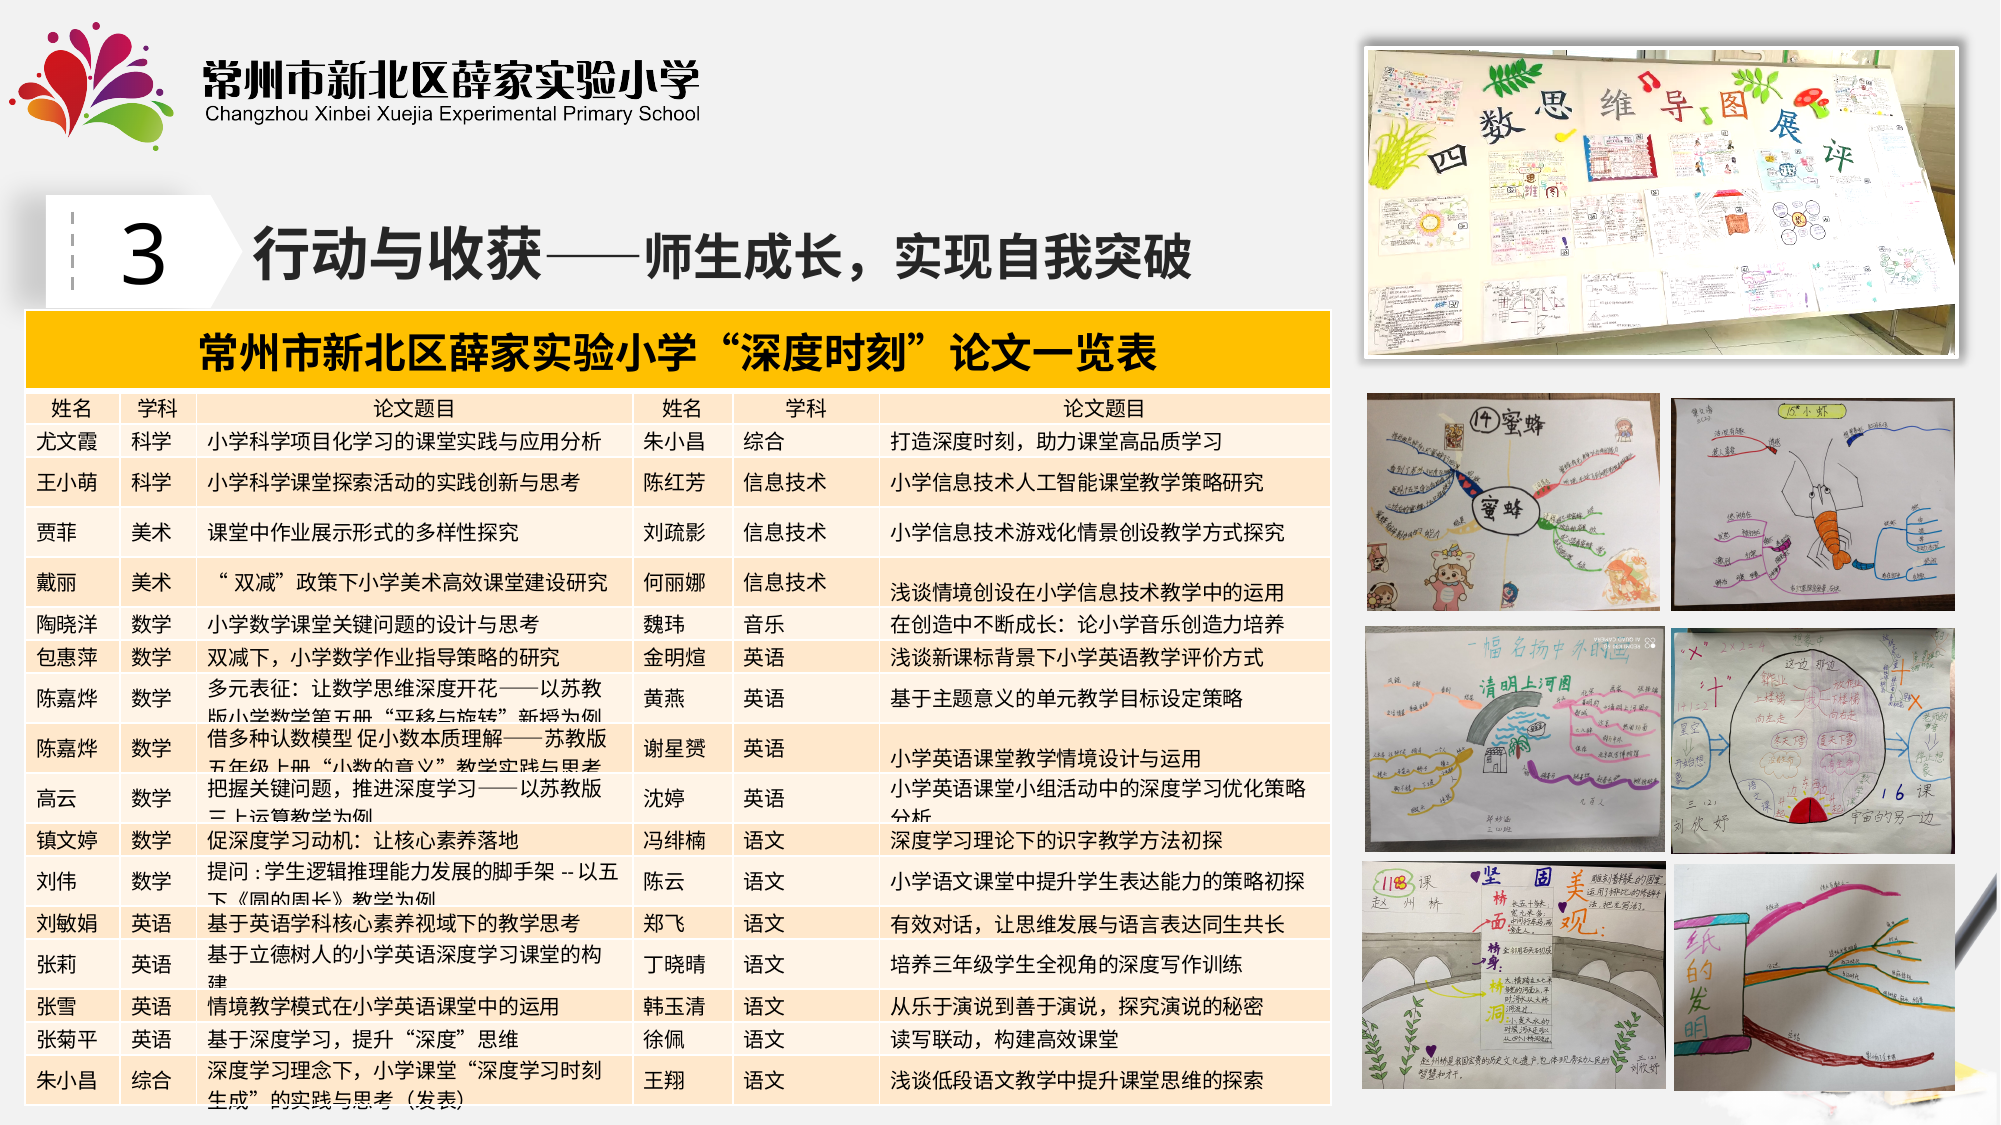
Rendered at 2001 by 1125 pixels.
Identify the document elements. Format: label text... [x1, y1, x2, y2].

table_cell 王小萌 [26, 458, 119, 506]
table_cell 基于英语学科核心素养视域下的教学思考 [197, 907, 632, 938]
table_cell 郑飞 [634, 907, 732, 938]
table_cell 英语 [734, 774, 879, 822]
table_cell 双减下，小学数学作业指导策略的研究 [197, 641, 632, 672]
table_cell 信息技术 [734, 508, 879, 556]
table_cell “双减”政策下小学美术高效课堂建设研究 [197, 558, 632, 606]
table_cell 信息技术 [734, 458, 879, 506]
table_cell 基于主题意义的单元教学目标设定策略 [880, 674, 1330, 722]
table_cell 徐佩 [634, 1023, 732, 1054]
picture [1671, 398, 1955, 611]
table_cell 语文 [734, 940, 879, 988]
table_cell 黄燕 [634, 674, 732, 722]
table_cell 数学 [121, 824, 196, 855]
table_cell 张莉 [26, 940, 119, 988]
table_cell 陈红芳 [634, 458, 732, 506]
picture [1367, 50, 1955, 356]
table_cell 有效对话，让思维发展与语言表达同生共长 [880, 907, 1330, 938]
table_cell 从乐于演说到善于演说，探究演说的秘密 [880, 990, 1330, 1021]
table_cell 谢星赟 [634, 724, 732, 772]
table_cell 论文题目 [197, 394, 632, 423]
table_cell 韩玉清 [634, 990, 732, 1021]
table_cell 数学 [121, 608, 196, 639]
table_cell 魏玮 [634, 608, 732, 639]
table_cell 王翔 [634, 1056, 732, 1104]
table_cell 在创造中不断成长：论小学音乐创造力培养 [880, 608, 1330, 639]
picture [1367, 393, 1660, 612]
table_cell 英语 [734, 641, 879, 672]
table_cell 提问:学生逻辑推理能力发展的脚手架--以五下《圆的周长》教学为例 [197, 857, 632, 905]
table_cell 朱小昌 [634, 425, 732, 456]
table_cell 张菊平 [26, 1023, 119, 1054]
table_cell 深度学习理念下，小学课堂“深度学习时刻生成”的实践与思考（发表） [197, 1056, 632, 1104]
table_cell 冯绯楠 [634, 824, 732, 855]
table_cell 英语 [121, 940, 196, 988]
picture [1671, 628, 1997, 1125]
table_cell 基于立德树人的小学英语深度学习课堂的构建 [197, 940, 632, 988]
table_cell 借多种认数模型 促小数本质理解——苏教版五年级上册“小数的意义”教学实践与思考 [197, 724, 632, 772]
table_cell 尤文霞 [26, 425, 119, 456]
table_cell 小学科学课堂探索活动的实践创新与思考 [197, 458, 632, 506]
table_cell 沈婷 [634, 774, 732, 822]
table_cell 陶晓洋 [26, 608, 119, 639]
table_cell 语文 [734, 990, 879, 1021]
table_cell 陈嘉烨 [26, 674, 119, 722]
table_cell 包惠萍 [26, 641, 119, 672]
table_cell 英语 [121, 1023, 196, 1054]
table_cell 英语 [121, 907, 196, 938]
table_cell 课堂中作业展示形式的多样性探究 [197, 508, 632, 556]
table_cell 科学 [121, 425, 196, 456]
table_cell 语文 [734, 857, 879, 905]
table_cell 姓名 [634, 394, 732, 423]
table_cell 综合 [121, 1056, 196, 1104]
table_cell 刘伟 [26, 857, 119, 905]
table_cell 丁晓晴 [634, 940, 732, 988]
table_cell 小学数学课堂关键问题的设计与思考 [197, 608, 632, 639]
table_cell 情境教学模式在小学英语课堂中的运用 [197, 990, 632, 1021]
table_cell 陈嘉烨 [26, 724, 119, 772]
table_cell 语文 [734, 1023, 879, 1054]
table_cell 把握关键问题，推进深度学习——以苏教版三上运算教学为例 [197, 774, 632, 822]
table_header 常州市新北区薛家实验小学“深度时刻”论文一览表 [26, 311, 1330, 388]
text_box 行动与收获——师生成长，实现自我突破 [243, 209, 1331, 295]
table_cell 朱小昌 [26, 1056, 119, 1104]
table_cell 培养三年级学生全视角的深度写作训练 [880, 940, 1330, 988]
table_cell 刘敏娟 [26, 907, 119, 938]
table_cell 论文题目 [880, 394, 1330, 423]
table_cell 刘疏影 [634, 508, 732, 556]
table_cell 学科 [121, 394, 196, 423]
table_cell 小学信息技术游戏化情景创设教学方式探究 [880, 508, 1330, 556]
table_cell 语文 [734, 1056, 879, 1104]
table_cell 打造深度时刻，助力课堂高品质学习 [880, 425, 1330, 456]
table_cell 浅谈情境创设在小学信息技术教学中的运用 [880, 558, 1330, 606]
table_cell 美术 [121, 558, 196, 606]
table_cell 小学语文课堂中提升学生表达能力的策略初探 [880, 857, 1330, 905]
table_cell 英语 [734, 674, 879, 722]
table_cell 数学 [121, 724, 196, 772]
table_cell 镇文婷 [26, 824, 119, 855]
table_cell 学科 [734, 394, 879, 423]
table_cell 美术 [121, 508, 196, 556]
table_cell 信息技术 [734, 558, 879, 606]
table_cell 何丽娜 [634, 558, 732, 606]
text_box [45, 192, 243, 310]
table_cell 贾菲 [26, 508, 119, 556]
table_cell 读写联动，构建高效课堂 [880, 1023, 1330, 1054]
picture [1365, 626, 1665, 852]
table_cell 姓名 [26, 394, 119, 423]
table_cell 小学英语课堂小组活动中的深度学习优化策略分析 [880, 774, 1330, 822]
table_cell 数学 [121, 674, 196, 722]
table_cell 促深度学习动机：让核心素养落地 [197, 824, 632, 855]
table_cell 英语 [121, 990, 196, 1021]
table_cell 陈云 [634, 857, 732, 905]
table_cell 综合 [734, 425, 879, 456]
table_cell 小学信息技术人工智能课堂教学策略研究 [880, 458, 1330, 506]
table_cell 金明煊 [634, 641, 732, 672]
table_cell 深度学习理论下的识字教学方法初探 [880, 824, 1330, 855]
table_cell 小学科学项目化学习的课堂实践与应用分析 [197, 425, 632, 456]
table_cell 音乐 [734, 608, 879, 639]
table_cell 语文 [734, 907, 879, 938]
table_cell 语文 [734, 824, 879, 855]
table_cell 数学 [121, 641, 196, 672]
table_cell 高云 [26, 774, 119, 822]
table_cell 张雪 [26, 990, 119, 1021]
table_cell 浅谈新课标背景下小学英语教学评价方式 [880, 641, 1330, 672]
table_cell 戴丽 [26, 558, 119, 606]
table_cell 小学英语课堂教学情境设计与运用 [880, 724, 1330, 772]
table_cell 数学 [121, 857, 196, 905]
table_cell 浅谈低段语文教学中提升课堂思维的探索 [880, 1056, 1330, 1104]
table_cell 数学 [121, 774, 196, 822]
picture [1362, 861, 1666, 1090]
table_cell 科学 [121, 458, 196, 506]
picture [9, 22, 699, 151]
table_cell 多元表征：让数学思维深度开花——以苏教版小学数学第五册“平移与旋转”新授为例 [197, 674, 632, 722]
table_cell 基于深度学习，提升“深度”思维 [197, 1023, 632, 1054]
table_cell 英语 [734, 724, 879, 772]
